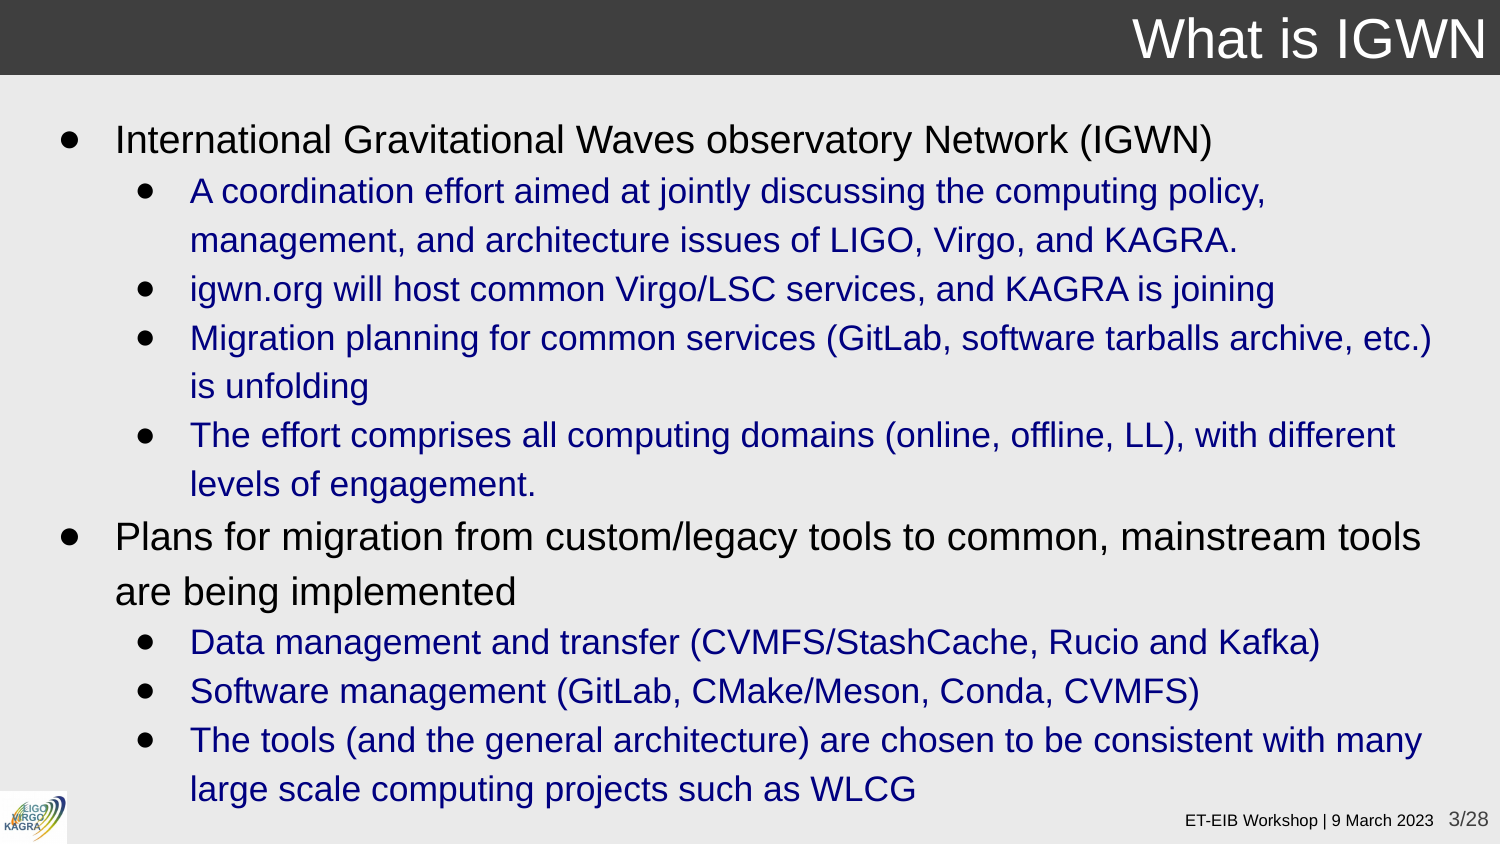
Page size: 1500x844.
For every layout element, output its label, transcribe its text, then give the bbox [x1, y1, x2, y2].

title What is IGWN [0, 0, 1500, 75]
picture [0, 791, 67, 844]
list International Gravitational Waves observatory Network (IGWN) A coordination effort aimed at jointly discussing the computing policy, management, and architecture issues of LIGO, Virgo, and KAGRA. igwn.org will host common Virgo/LSC services, and KAGRA is joining Migration planning for common services (GitLab, software tarballs archive, etc.) is unfolding The effort comprises all computing domains (online, offline, LL), with different levels of engagement. Plans for migration from custom/legacy tools to common, mainstream tools are being implemented Data management and transfer (CVMFS/StashCache, Rucio and Kafka) Software management (GitLab, CMake/Meson, Conda, CVMFS) The tools (and the general architecture) are chosen to be consistent with many large scale computing projects such as WLCG [28, 101, 1473, 808]
